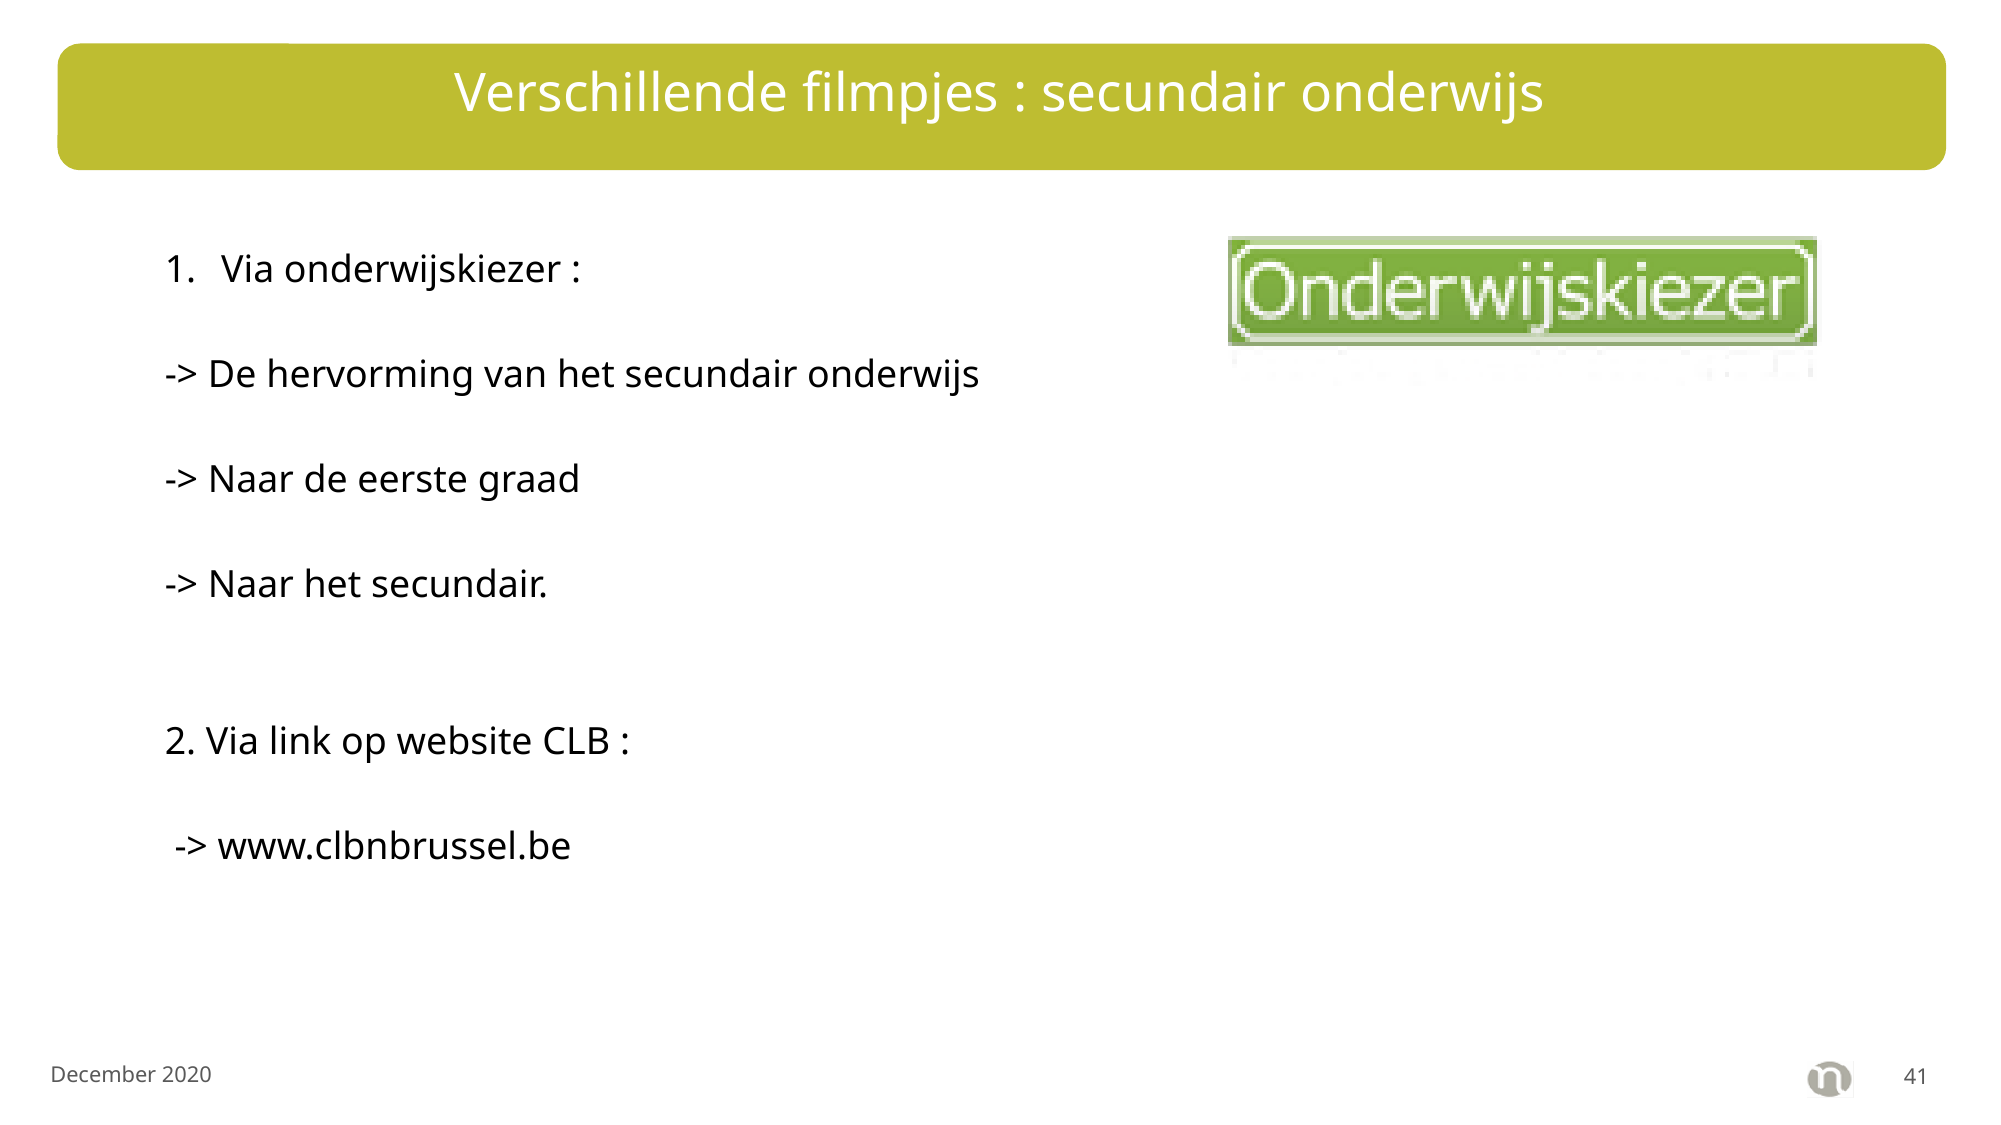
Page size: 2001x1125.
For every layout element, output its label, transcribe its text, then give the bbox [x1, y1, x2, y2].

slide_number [35, 1043, 548, 1104]
title Verschillende filmpjes : secundair onderwijs [99, 51, 1900, 156]
list Via onderwijskiezer : -> De hervorming van het secundair onderwijs -> Naar de eerste graad -> Naar het secundair. 2. Via link op website CLB : -> www.clbnbrussel.be [150, 550, 1850, 971]
slide_number 40 [1481, 1047, 1944, 1108]
picture [1224, 231, 1822, 387]
